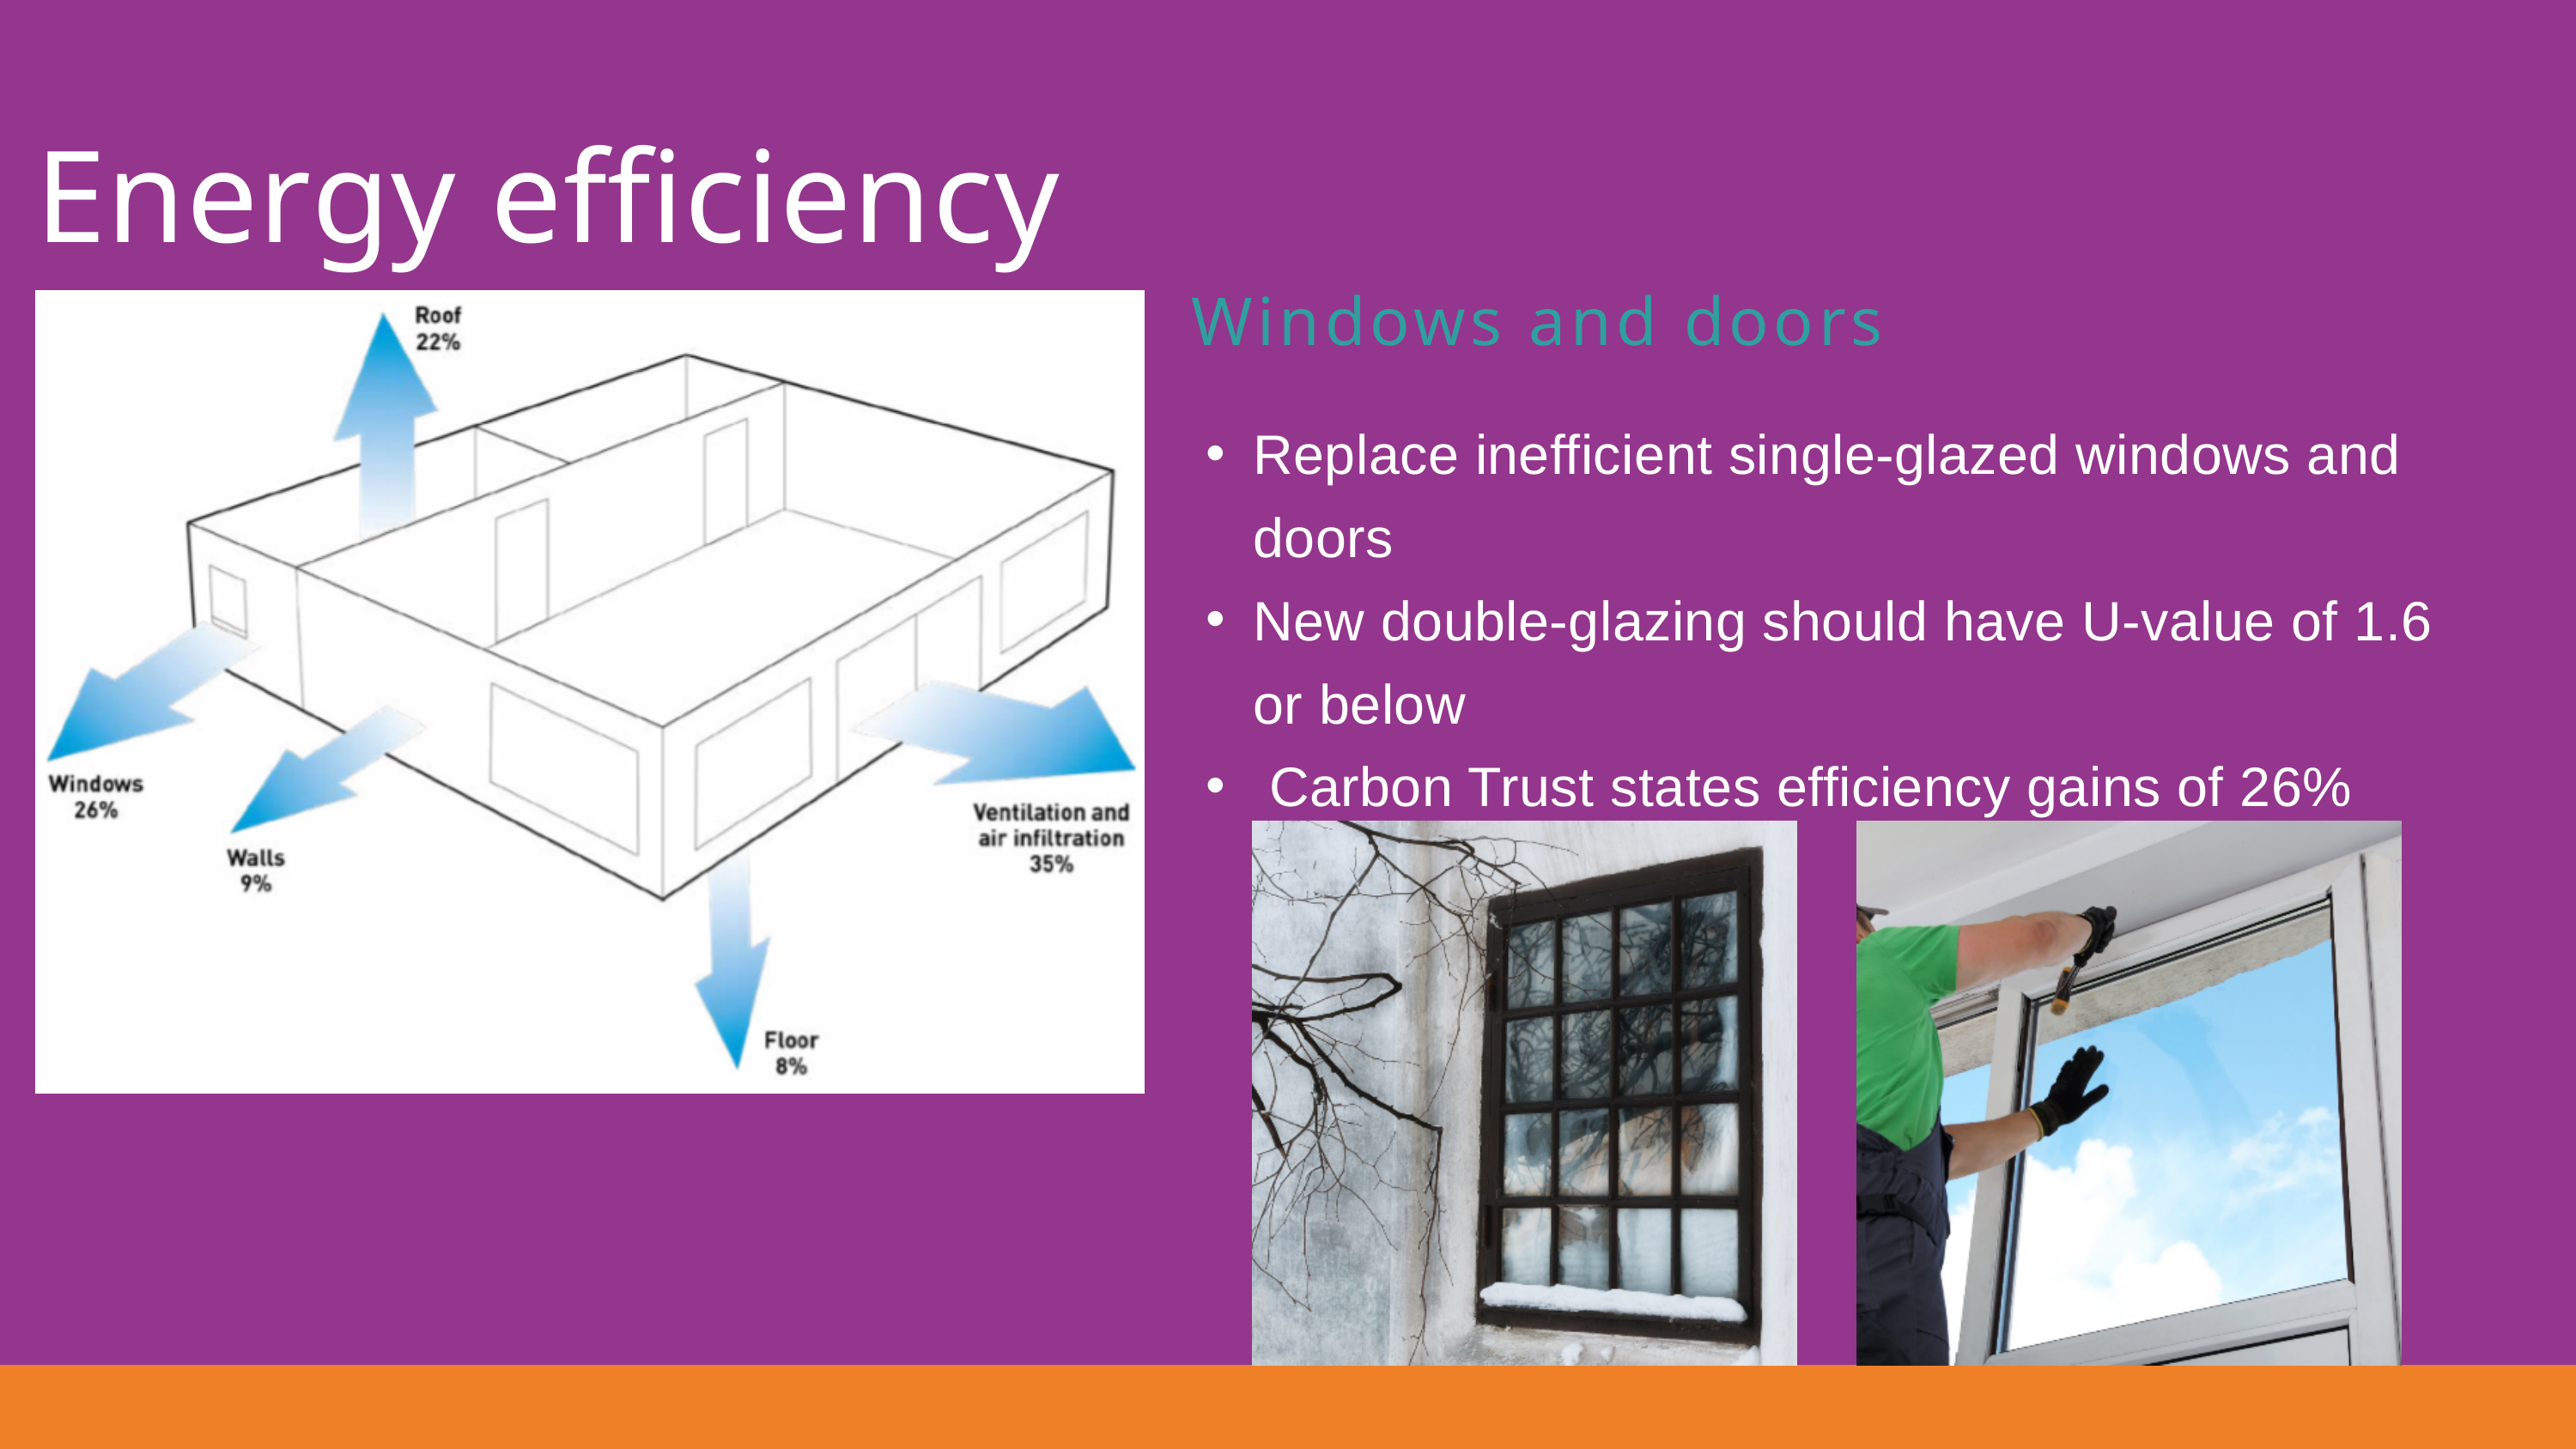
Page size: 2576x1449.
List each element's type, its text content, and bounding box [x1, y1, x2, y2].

text_box Replace inefficient single-glazed windows and doors New double-glazing should have U-value of 1.6 or below Carbon Trust states efficiency gains of 26% [1159, 402, 2480, 818]
picture [1856, 821, 2402, 1366]
text_box Energy efficiency [35, 107, 1498, 268]
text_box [0, 1365, 2576, 1449]
picture [34, 290, 1145, 1094]
picture [1252, 821, 1797, 1366]
text_box Windows and doors [1191, 279, 2332, 359]
